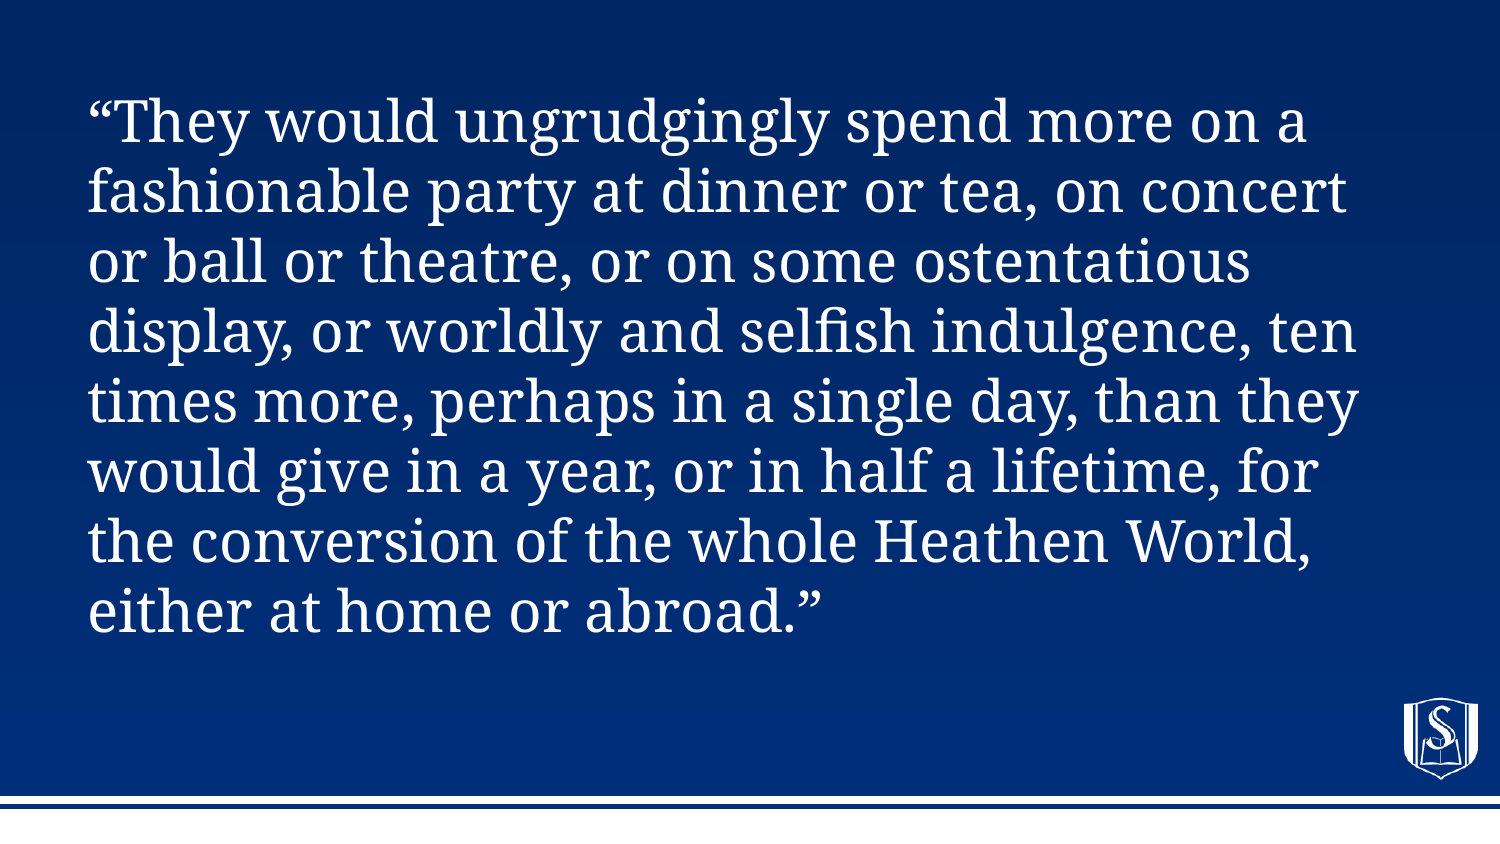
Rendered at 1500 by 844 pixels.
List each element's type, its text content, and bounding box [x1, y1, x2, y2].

picture [0, 0, 1500, 844]
title “They would ungrudgingly spend more on a fashionable party at dinner or tea, on concert or ball or theatre, or on some ostentatious display, or worldly and selfish indulgence, ten times more, perhaps in a single day, than they would give in a year, or in half a lifetime, for the conversion of the whole Heathen World, either at home or abroad.” [72, 76, 1423, 720]
